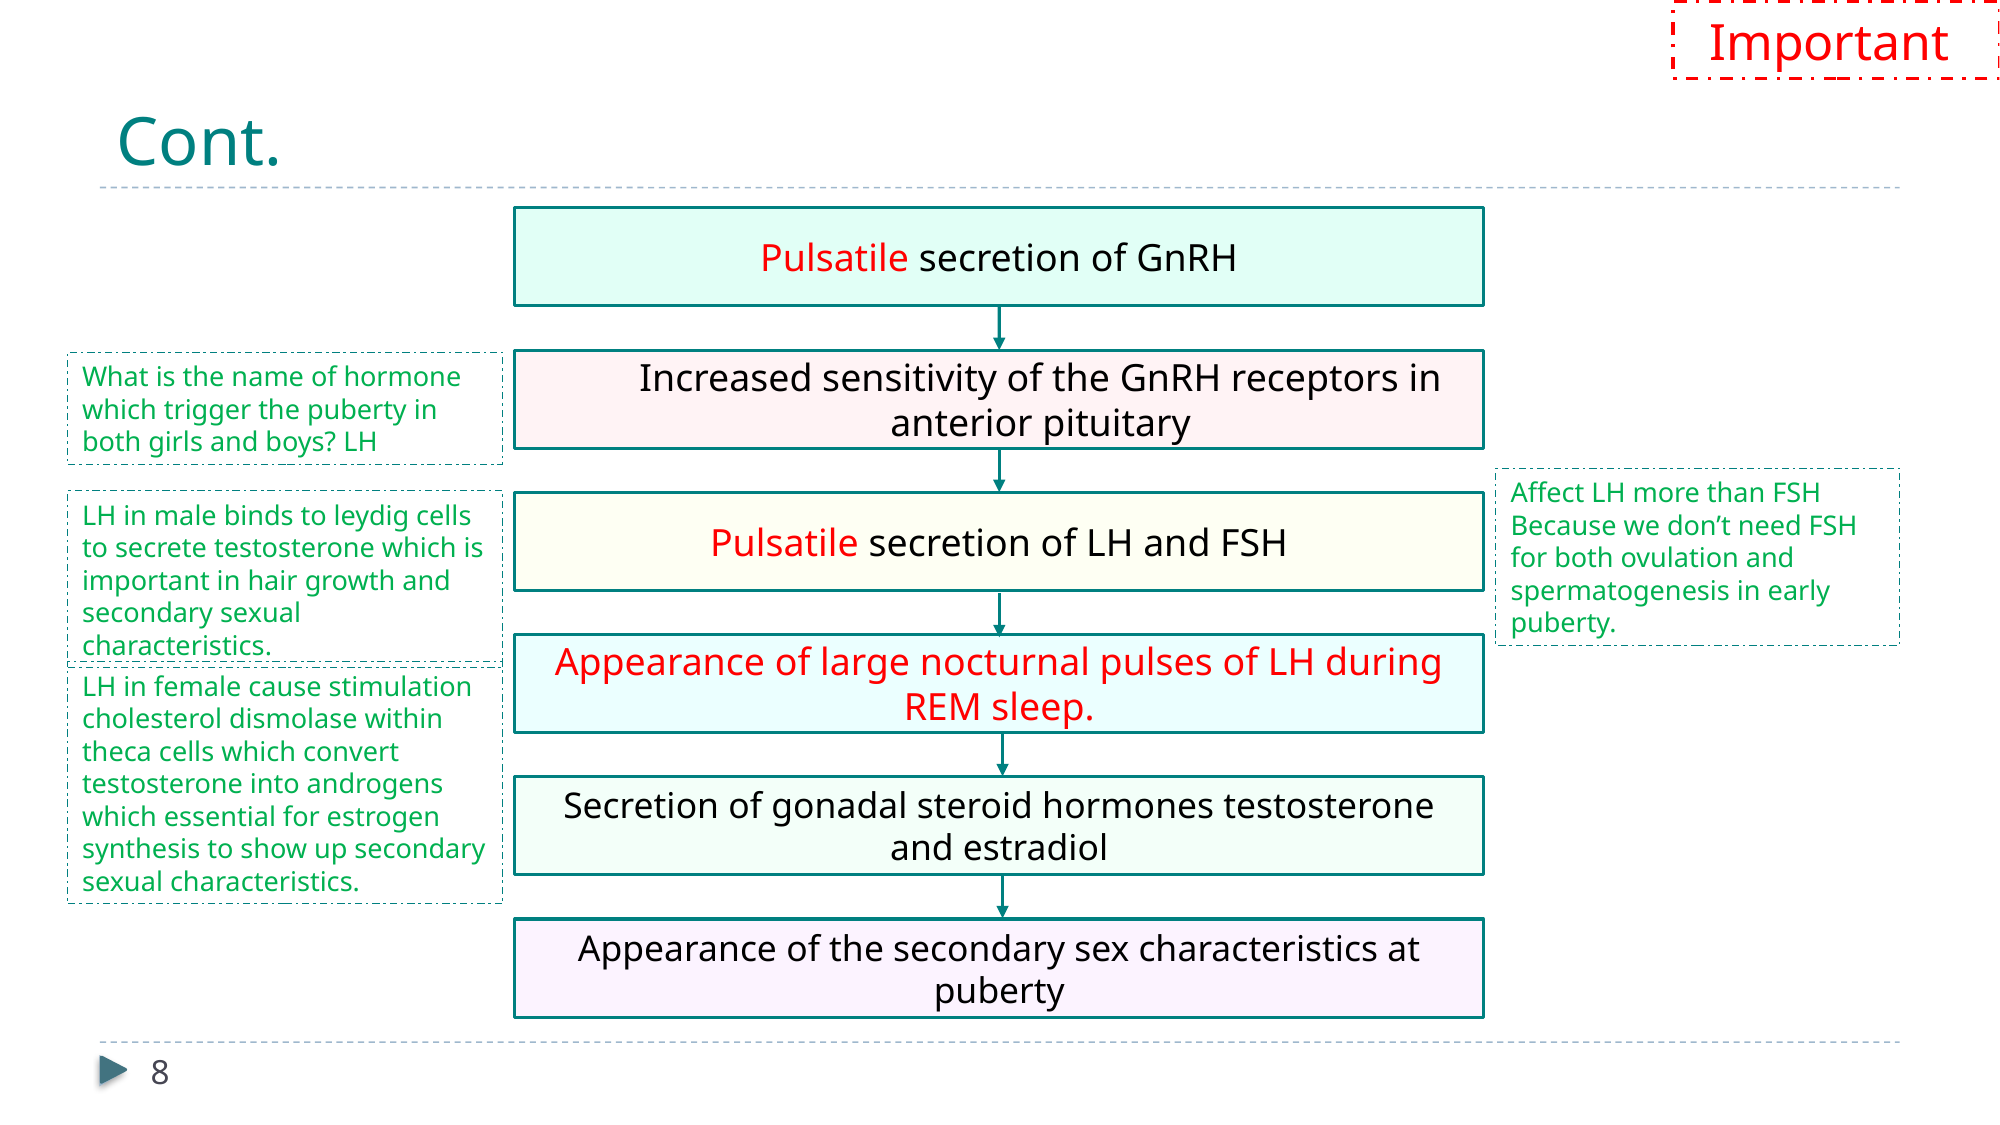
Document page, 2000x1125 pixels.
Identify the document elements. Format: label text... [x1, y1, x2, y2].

text_box What is the name of hormone which trigger the puberty in both girls and boys? LH [67, 352, 503, 465]
text_box Affect LH more than FSH Because we don’t need FSH for both ovulation and spermatogenesis in early puberty. [1495, 468, 1900, 646]
text_box Appearance of the secondary sex characteristics at puberty [513, 917, 1485, 1019]
slide_number 8 [133, 1042, 568, 1103]
text_box Pulsatile secretion of LH and FSH [513, 491, 1485, 592]
text_box Secretion of gonadal steroid hormones testosterone and estradiol [513, 775, 1485, 876]
text_box [99, 1055, 128, 1084]
text_box Pulsatile secretion of GnRH [513, 206, 1485, 307]
text_box Increased sensitivity of the GnRH receptors in anterior pituitary [513, 349, 1485, 450]
text_box LH in female cause stimulation cholesterol dismolase within theca cells which convert testosterone into androgens which essential for estrogen synthesis to show up secondary sexual characteristics. [67, 661, 503, 904]
title Cont. [99, 24, 1900, 188]
text_box Important [1671, 0, 2000, 80]
text_box LH in male binds to leydig cells to secrete testosterone which is important in hair growth and secondary sexual characteristics. [67, 490, 503, 661]
text_box Appearance of large nocturnal pulses of LH during REM sleep. [513, 633, 1485, 734]
